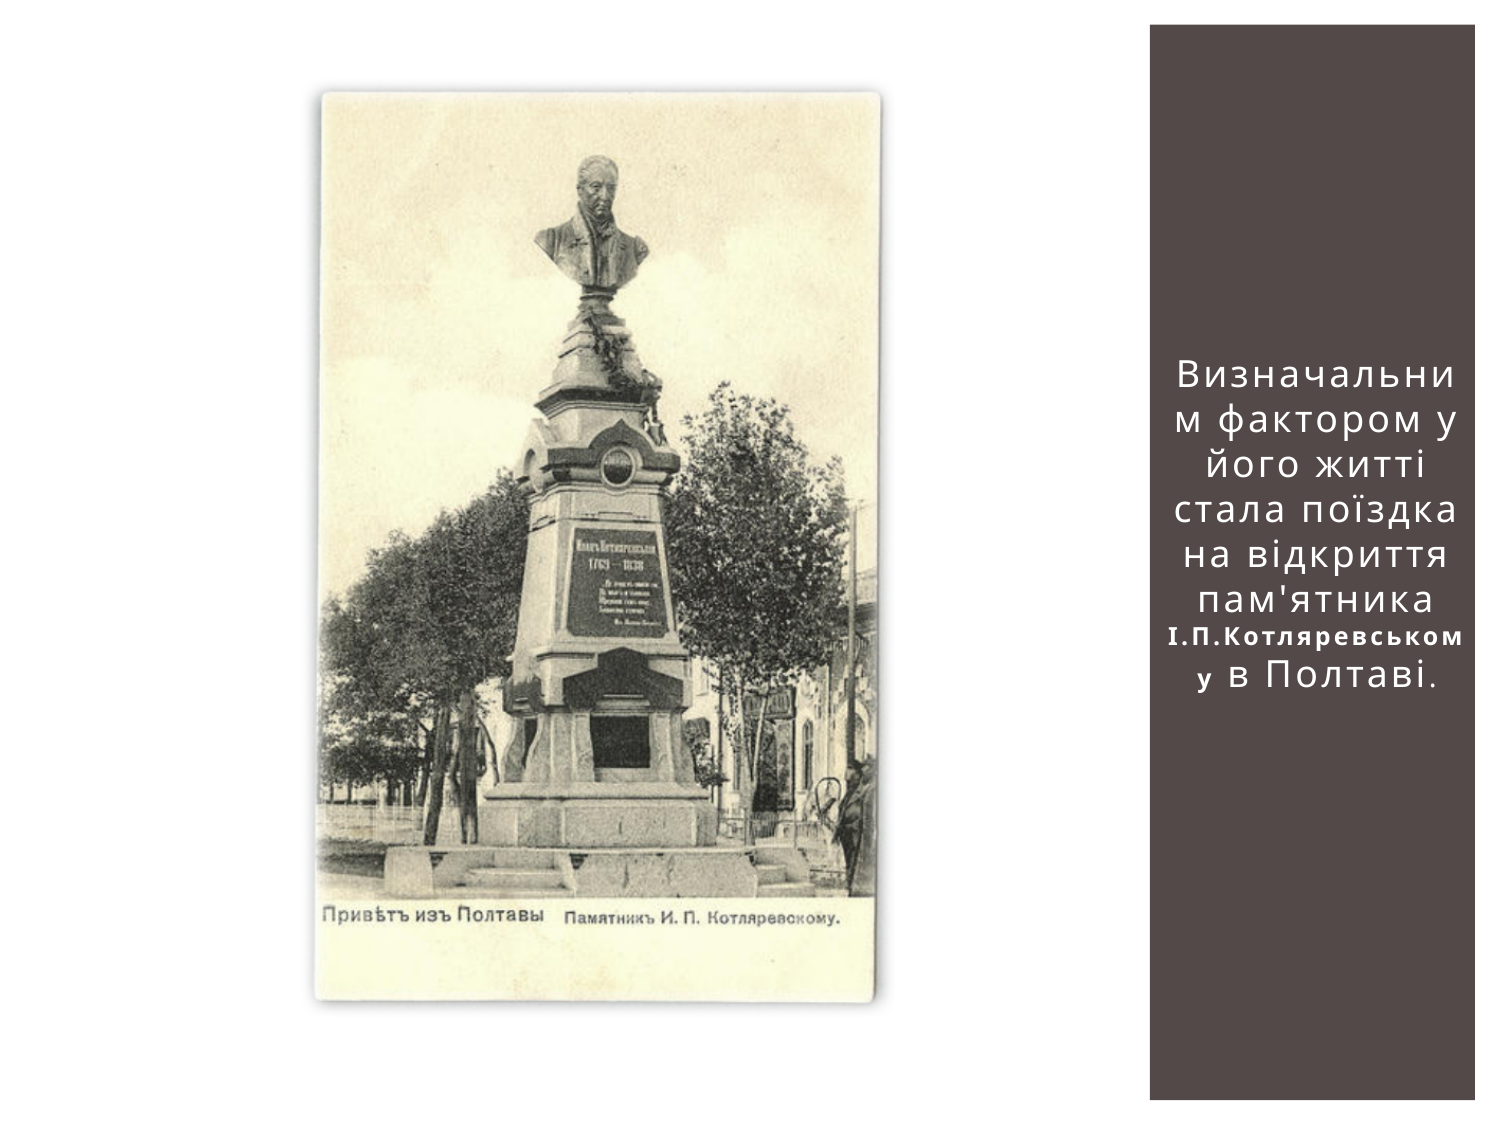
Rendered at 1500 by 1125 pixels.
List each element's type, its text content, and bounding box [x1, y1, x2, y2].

picture [24, 24, 1126, 1101]
list Визначальним фактором у його житті стала поїздка на відкриття пам'ятника І.П.Котляревському в Полтаві. [1151, 350, 1483, 838]
